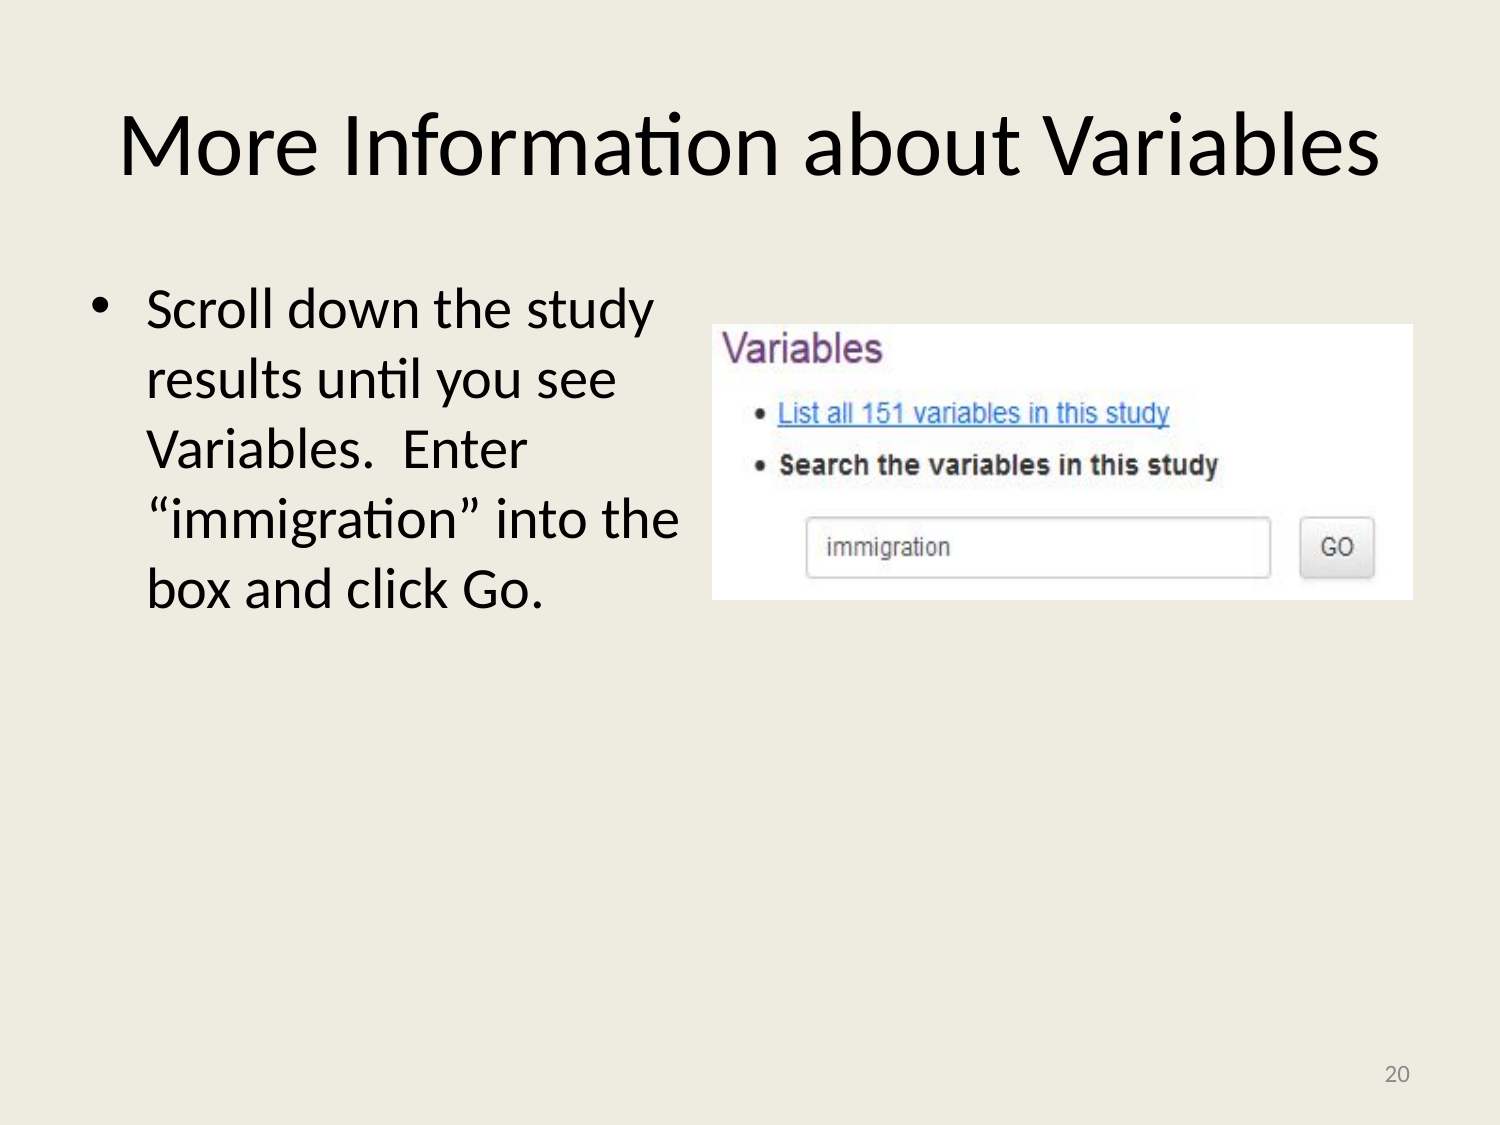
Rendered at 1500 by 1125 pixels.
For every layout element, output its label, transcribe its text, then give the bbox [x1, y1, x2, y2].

list Scroll down the study results until you see Variables. Enter “immigration” into the box and click Go. [75, 262, 738, 1005]
title More Information about Variables [75, 45, 1425, 233]
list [712, 324, 1413, 601]
slide_number 20 [1074, 1042, 1425, 1103]
